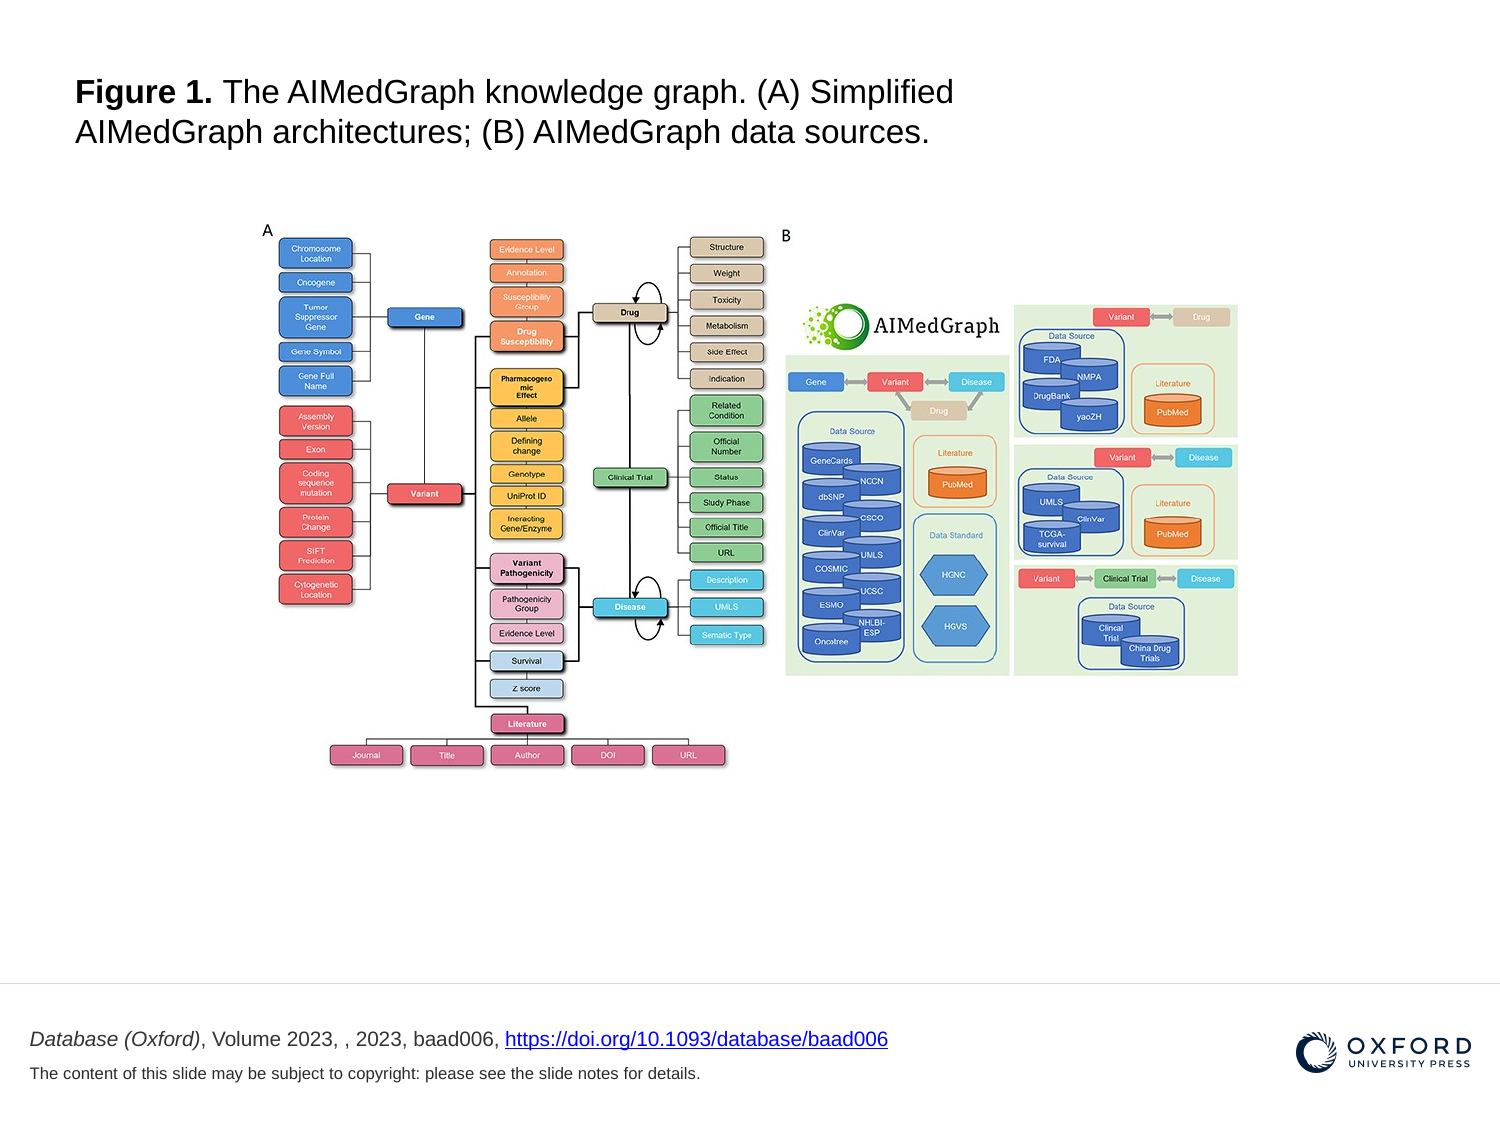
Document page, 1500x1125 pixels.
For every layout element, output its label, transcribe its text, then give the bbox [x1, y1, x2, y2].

footer Database (Oxford), Volume 2023, , 2023, baad006, https://doi.org/10.1093/database/baad006 The content of this slide may be subject to copyright: please see the slide notes for details. [0, 983, 1260, 1125]
picture [262, 224, 1238, 771]
picture [1296, 1032, 1471, 1073]
title Figure 1. The AIMedGraph knowledge graph. (A) Simplified AIMedGraph architectures; (B) AIMedGraph data sources. [75, 69, 1078, 171]
